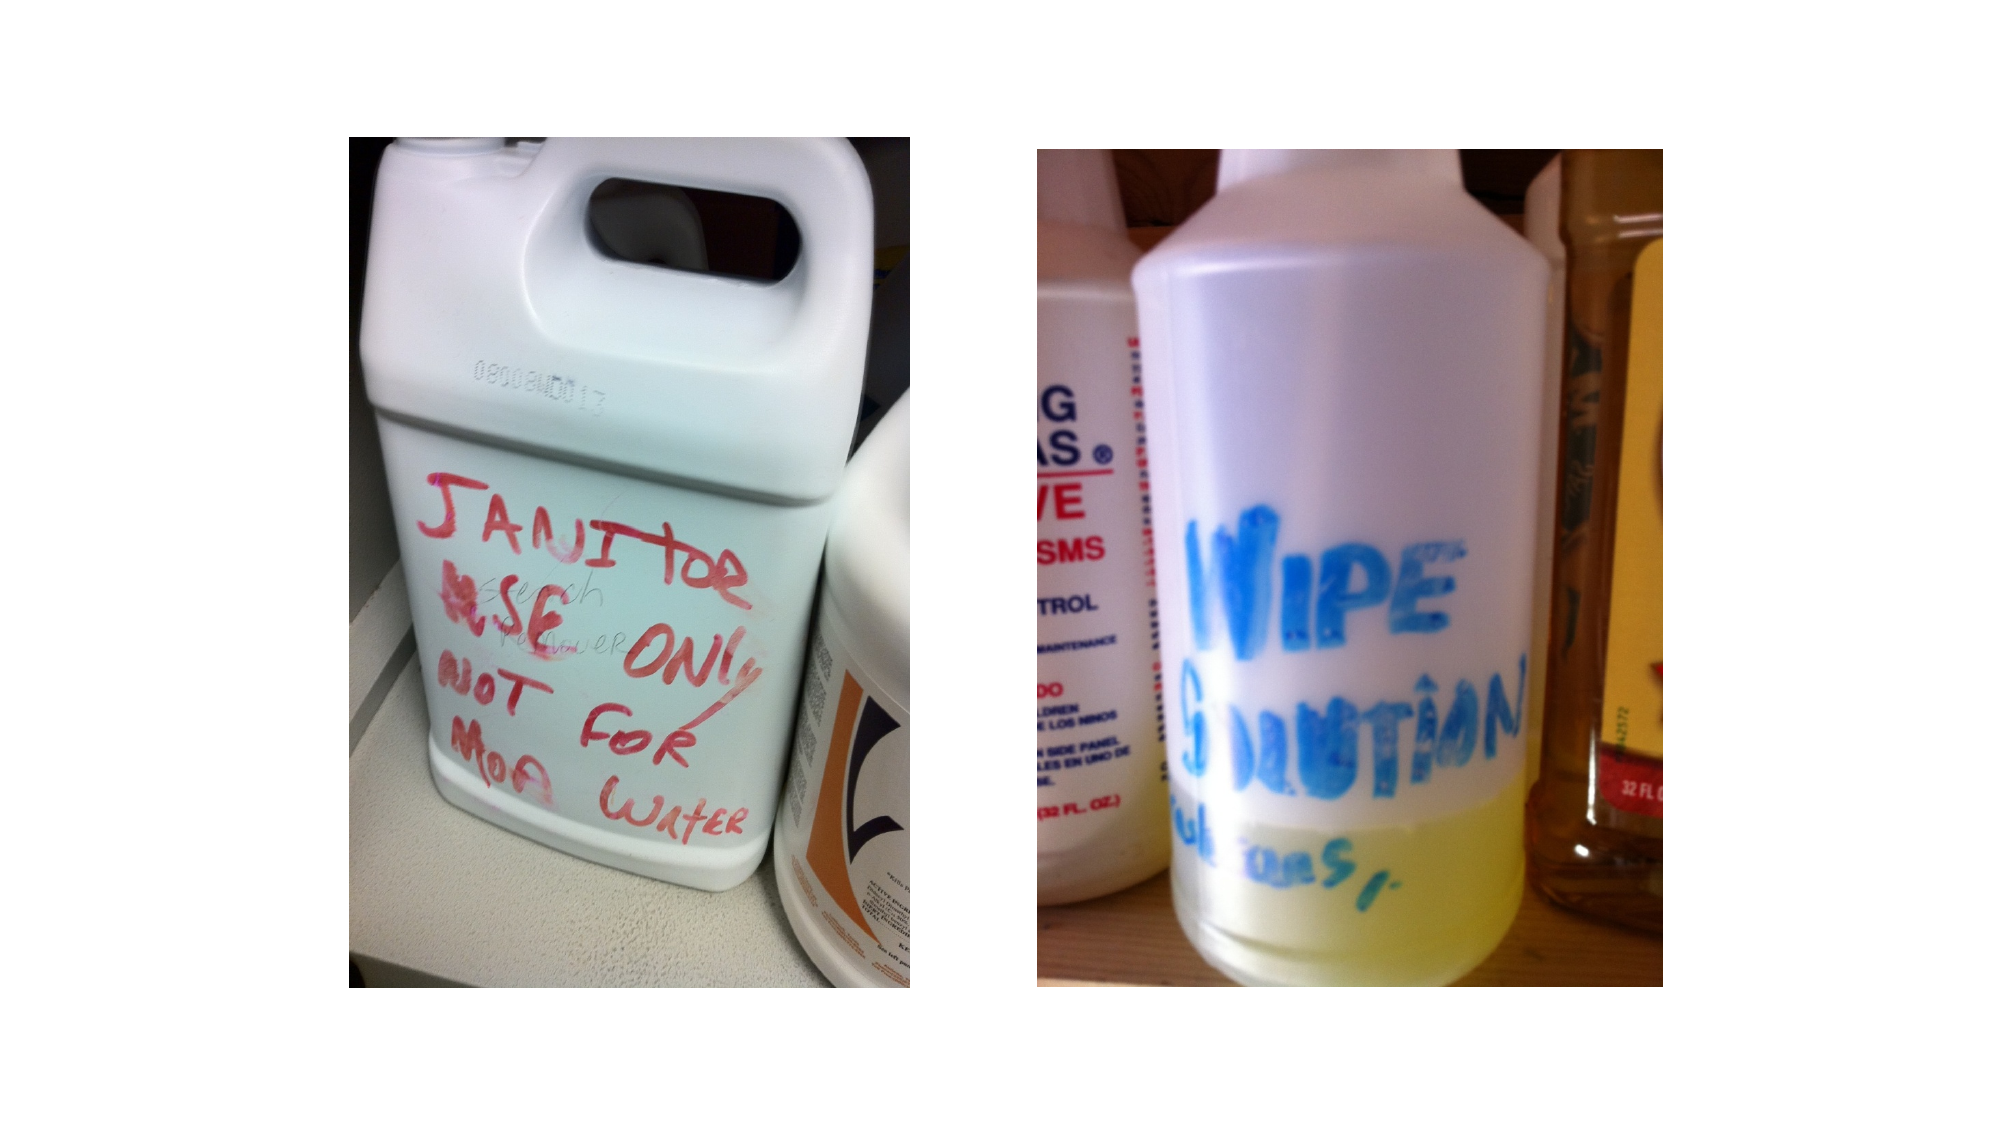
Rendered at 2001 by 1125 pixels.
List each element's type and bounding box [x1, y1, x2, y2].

picture [1037, 149, 1663, 987]
picture [349, 137, 910, 988]
